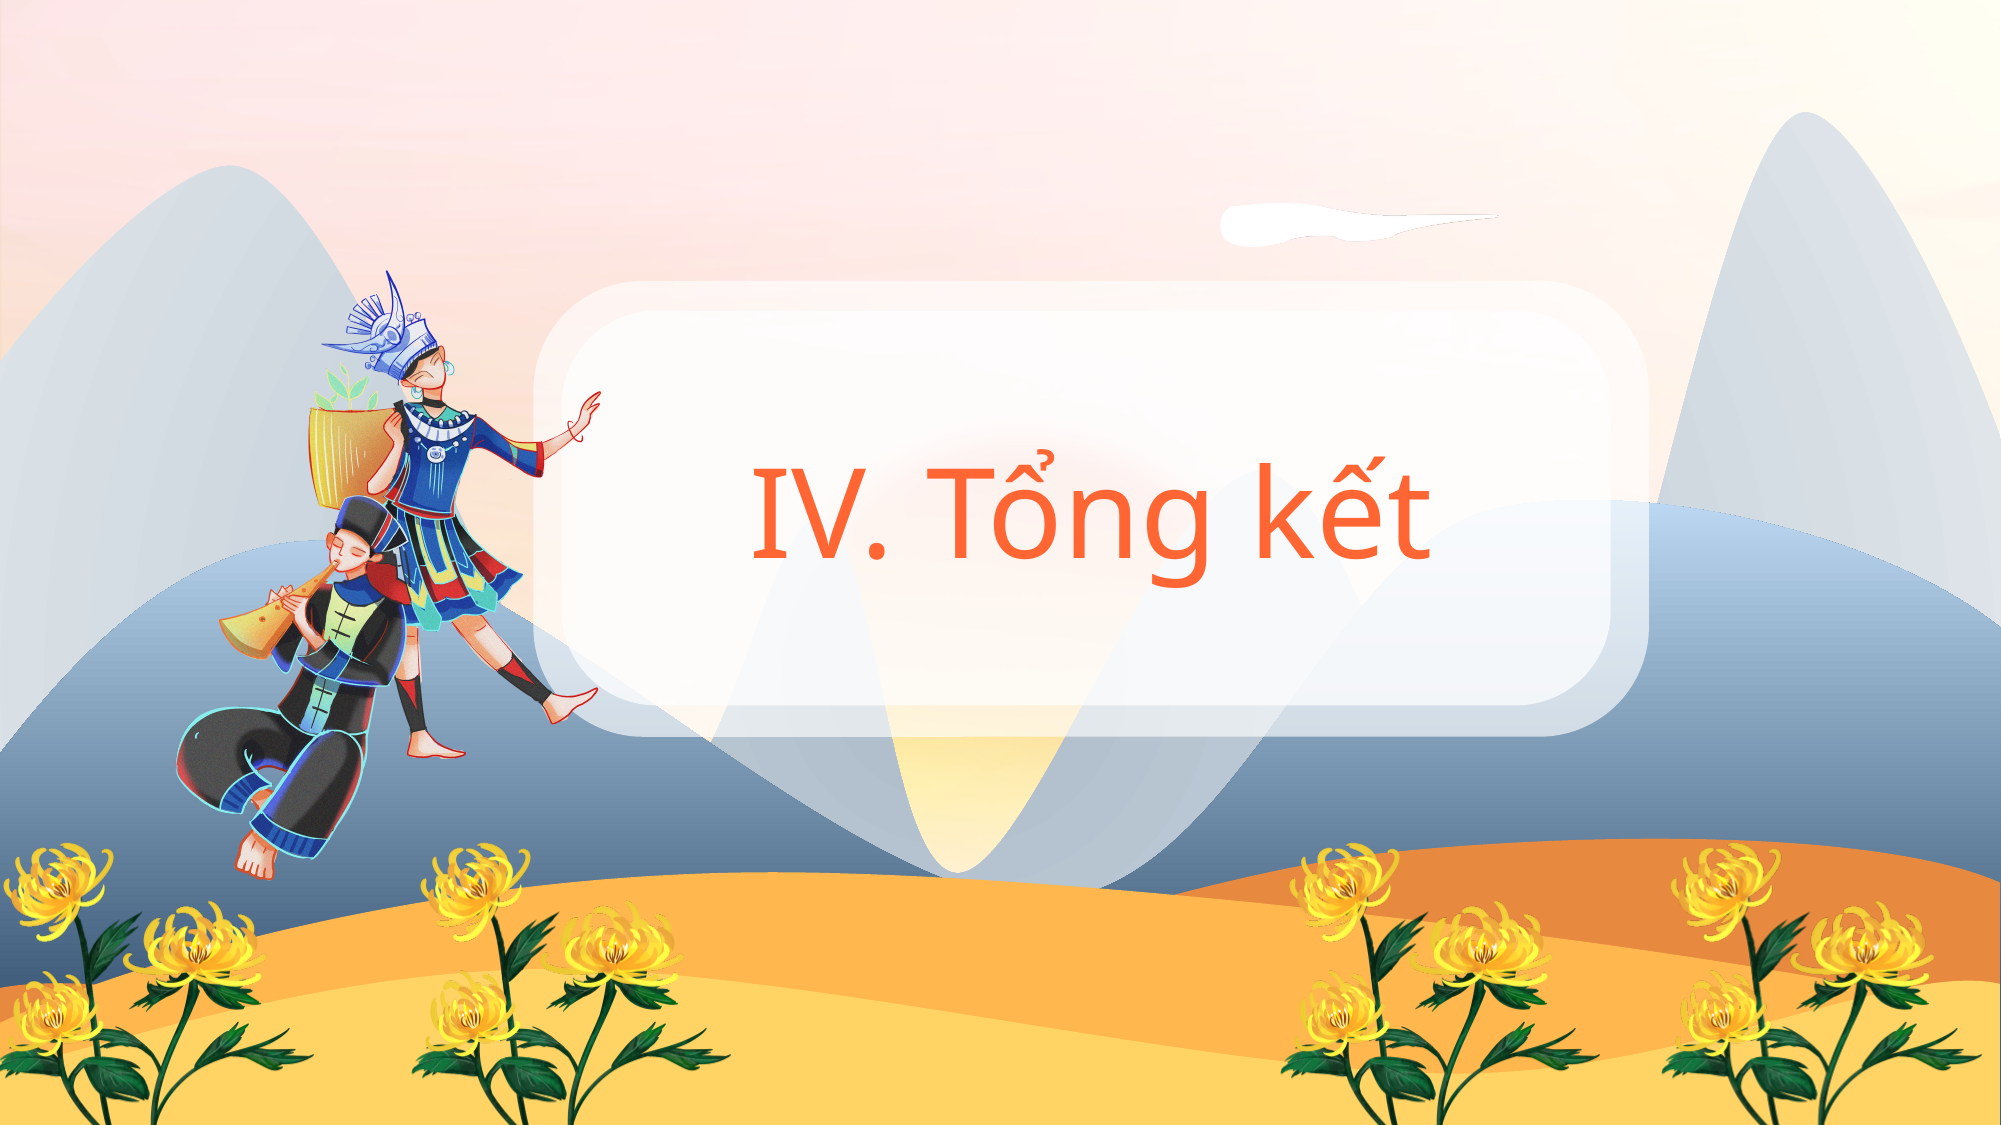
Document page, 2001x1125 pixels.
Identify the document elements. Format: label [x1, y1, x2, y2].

picture [0, 0, 2000, 1125]
text_box [59, 270, 1649, 940]
